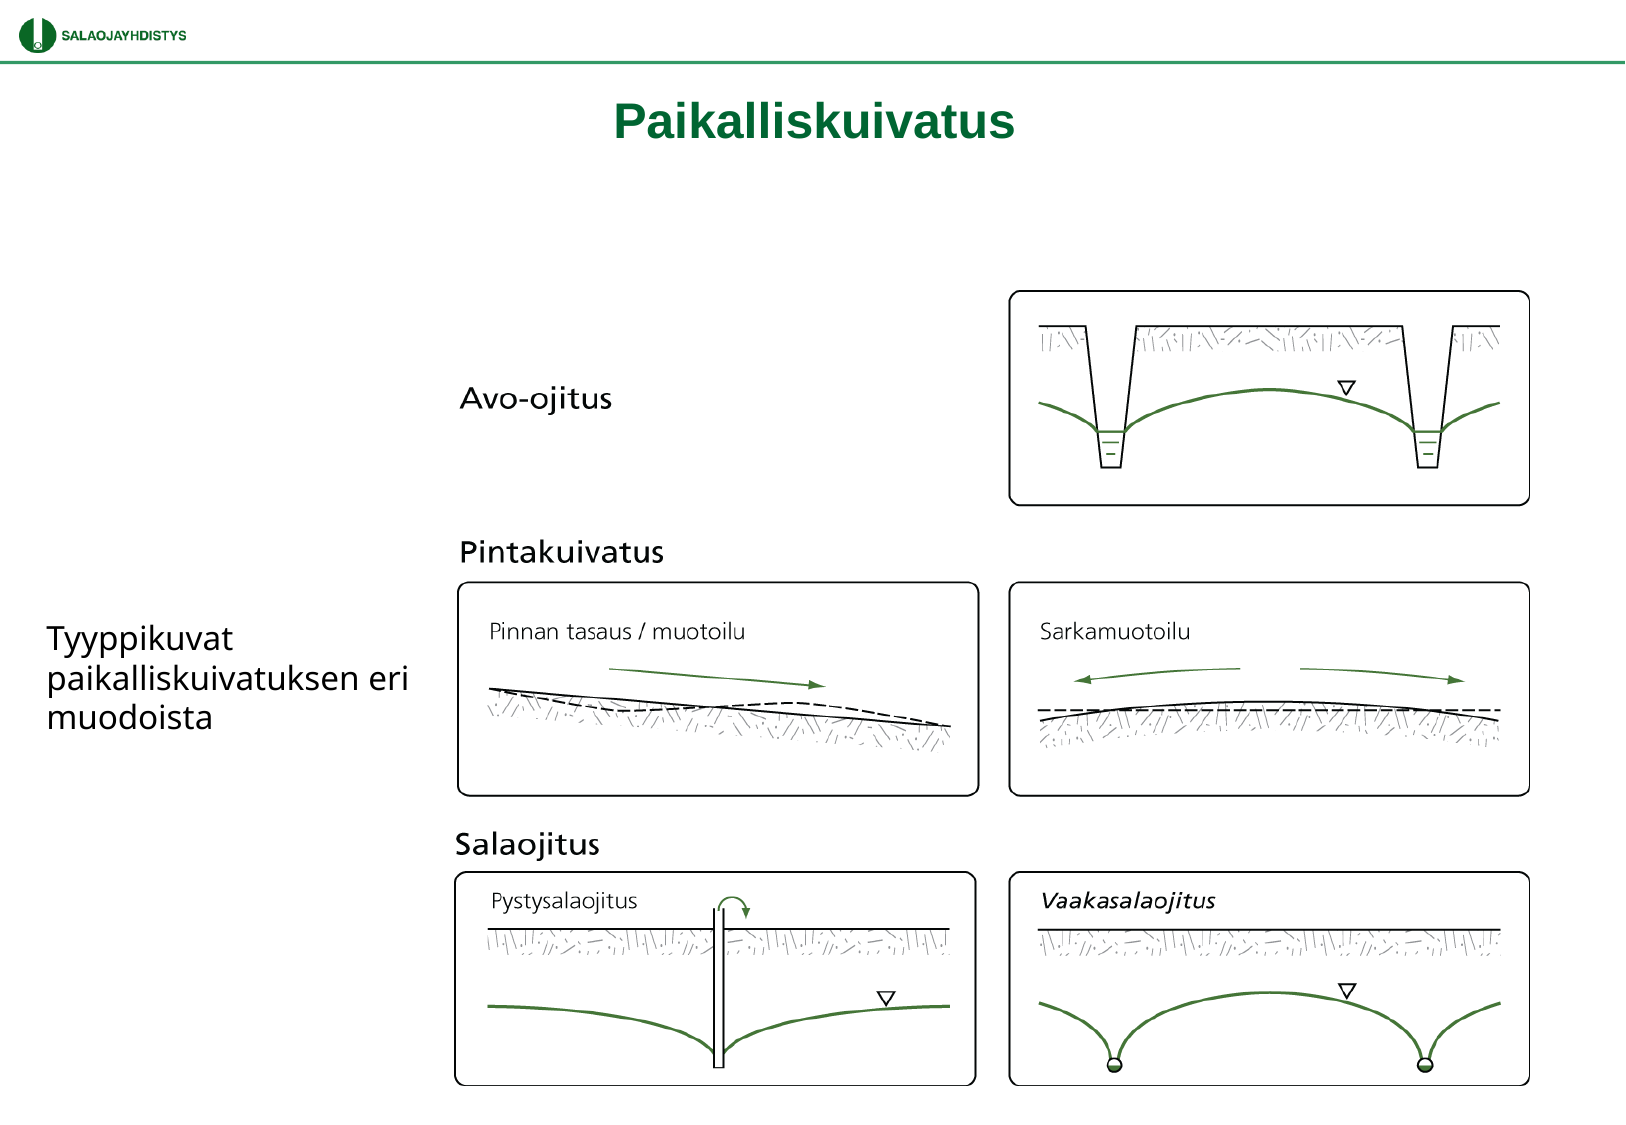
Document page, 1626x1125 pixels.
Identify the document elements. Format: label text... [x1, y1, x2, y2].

picture [18, 18, 186, 53]
text_box Paikalliskuivatus [56, 31, 1574, 206]
text_box Tyyppikuvat paikalliskuivatuksen eri muodoista [31, 609, 436, 784]
picture [453, 290, 1530, 1086]
